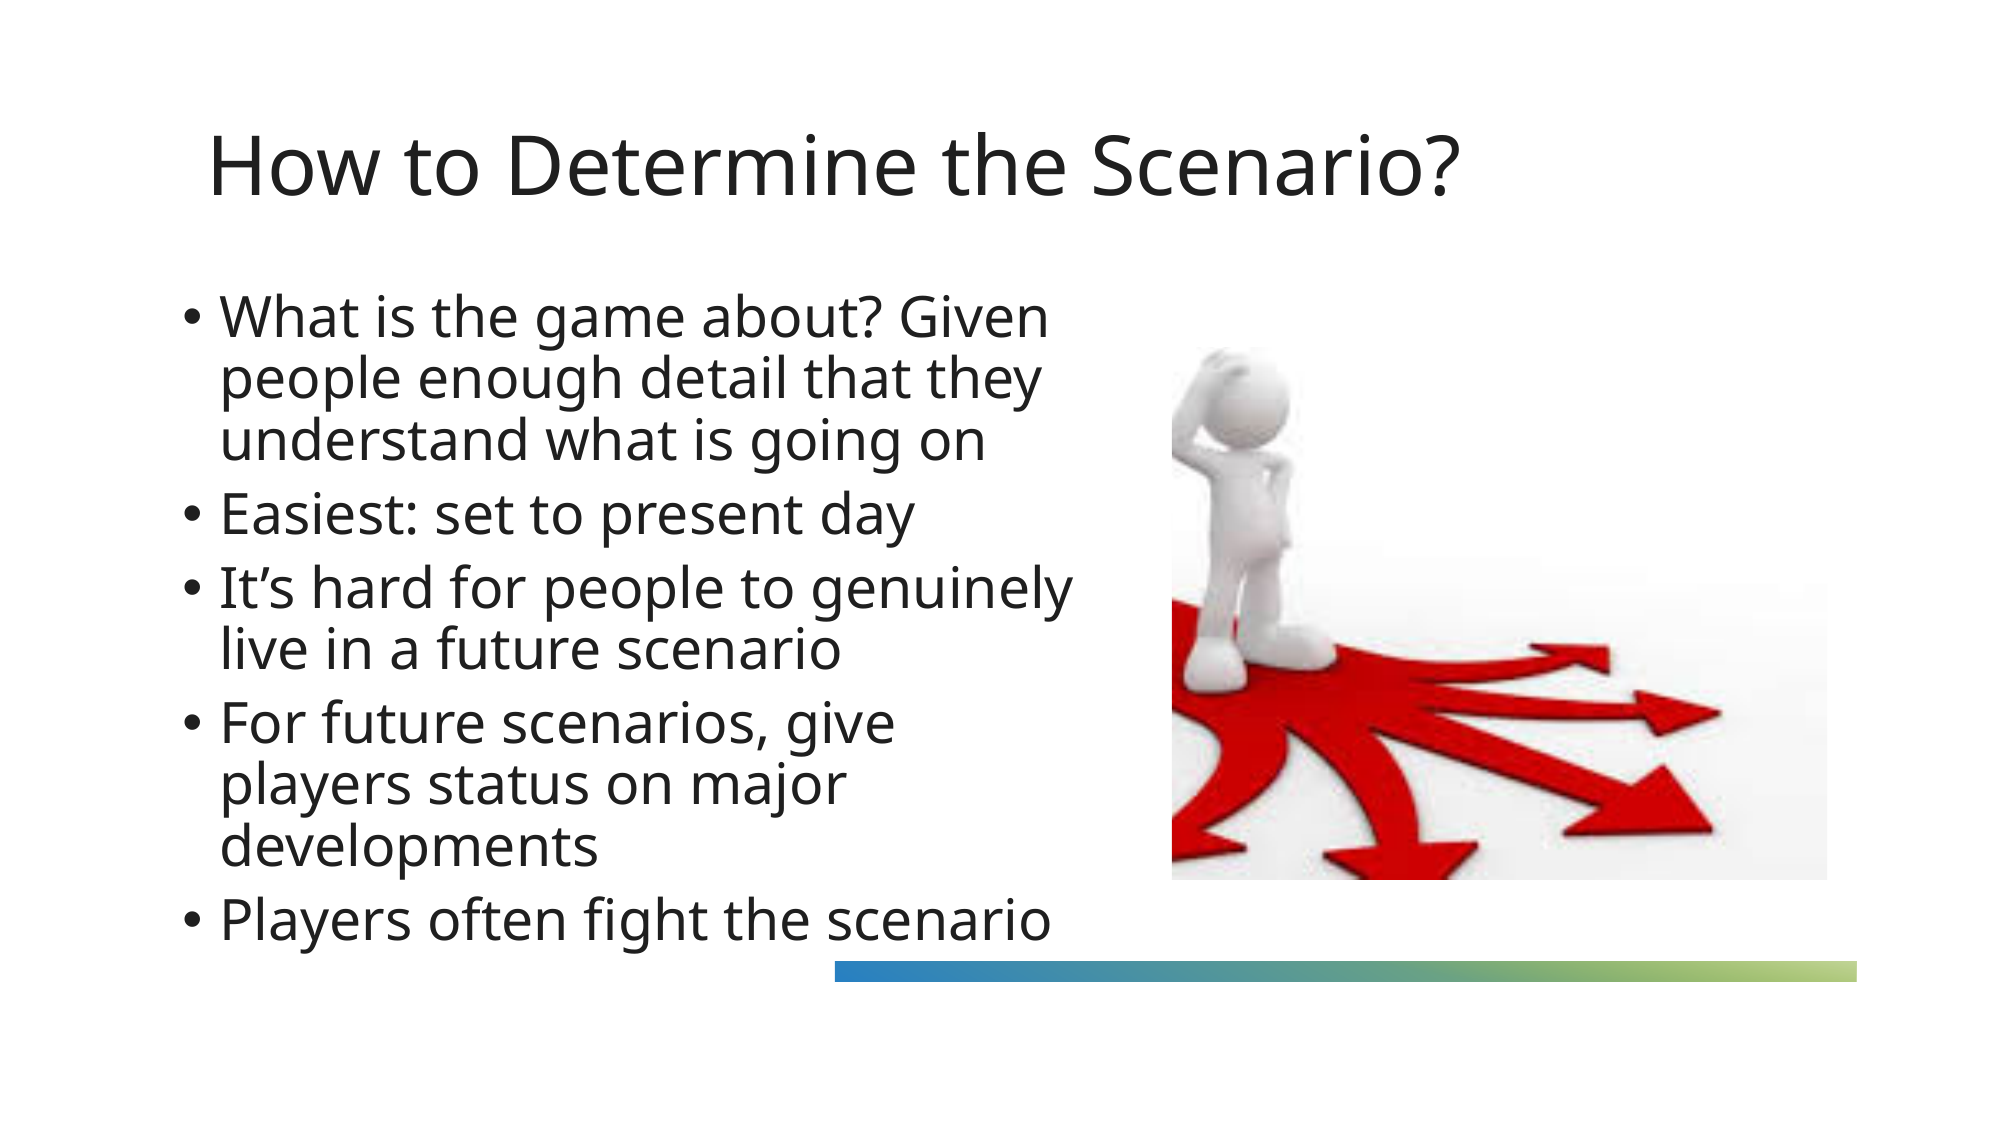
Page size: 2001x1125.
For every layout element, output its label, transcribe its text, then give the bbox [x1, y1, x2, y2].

title How to Determine the Scenario? [191, 53, 1672, 221]
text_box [834, 961, 1857, 982]
text_box What is the game about? Given people enough detail that they understand what is going on Easiest: set to present day It’s hard for people to genuinely live in a future scenario For future scenarios, give players status on major developments Players often fight the scenario [130, 280, 1098, 1021]
picture [1171, 347, 1828, 880]
